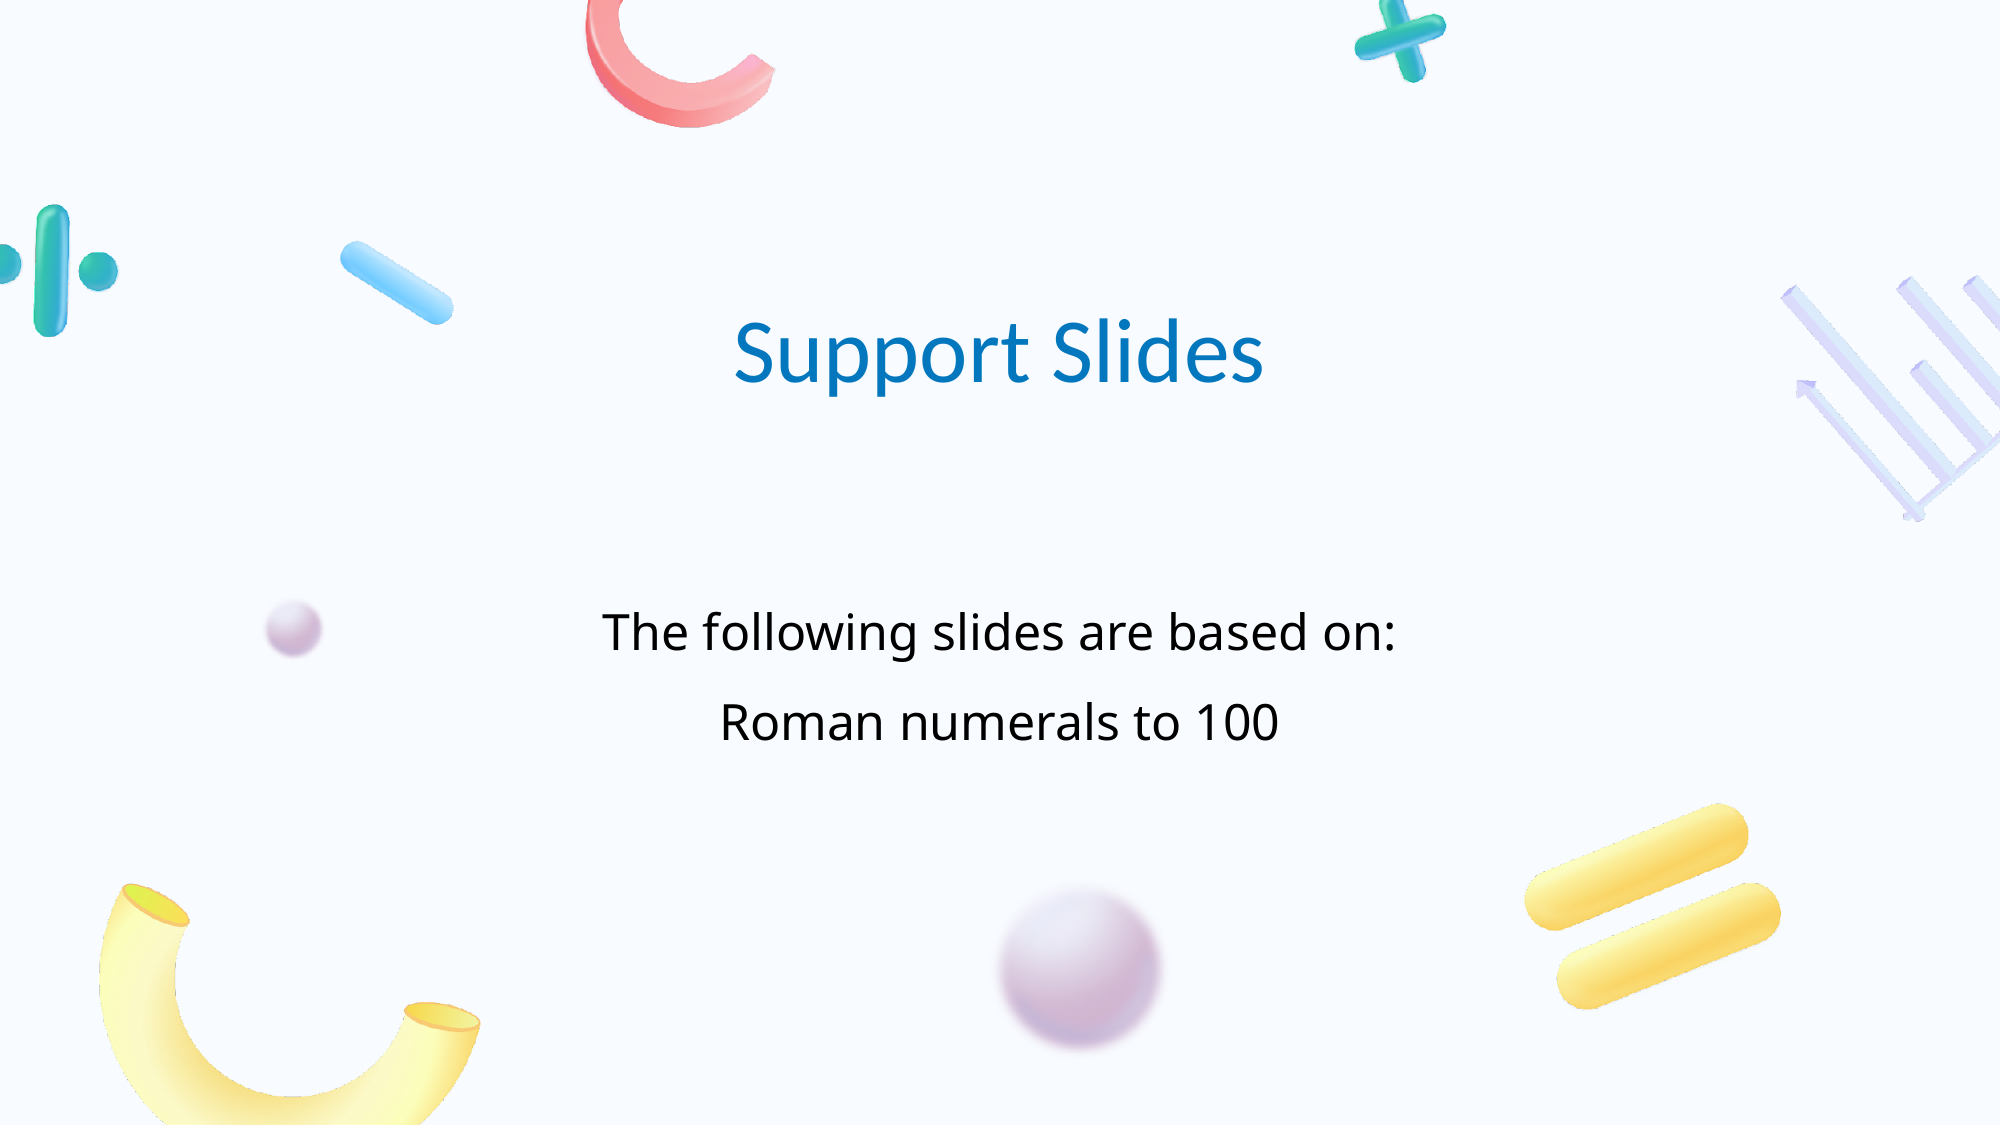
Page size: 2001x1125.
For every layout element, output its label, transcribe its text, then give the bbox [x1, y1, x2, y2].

picture [0, 0, 2000, 1125]
title The following slides are based on: Roman numerals to 100 [137, 562, 1863, 780]
